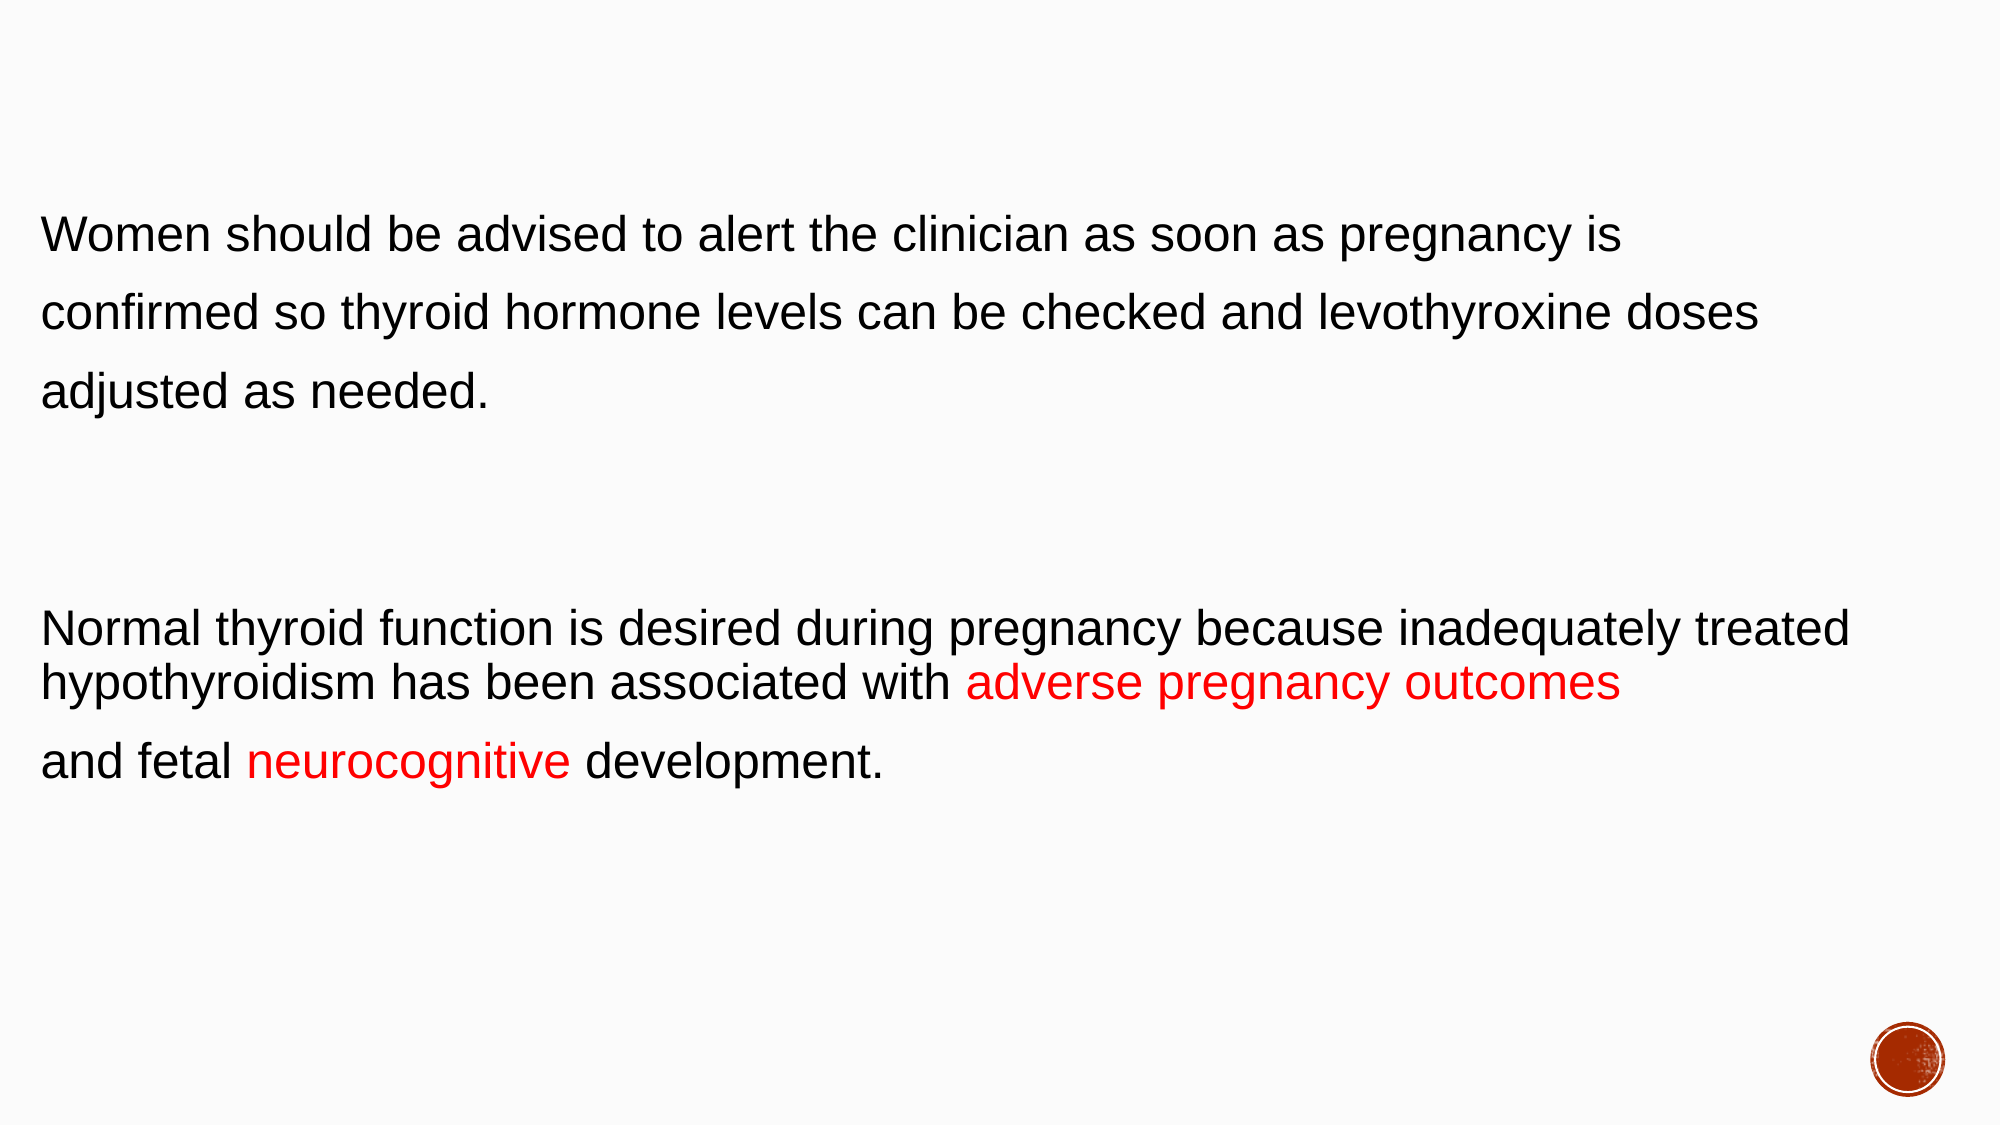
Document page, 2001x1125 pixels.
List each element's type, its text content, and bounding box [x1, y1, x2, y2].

list Women should be advised to alert the clinician as soon as pregnancy is confirmed so thyroid hormone levels can be checked and levothyroxine doses adjusted as needed. Normal thyroid function is desired during pregnancy because inadequately treated hypothyroidism has been associated with adverse pregnancy outcomes and fetal neurocognitive development. [25, 36, 1968, 1104]
